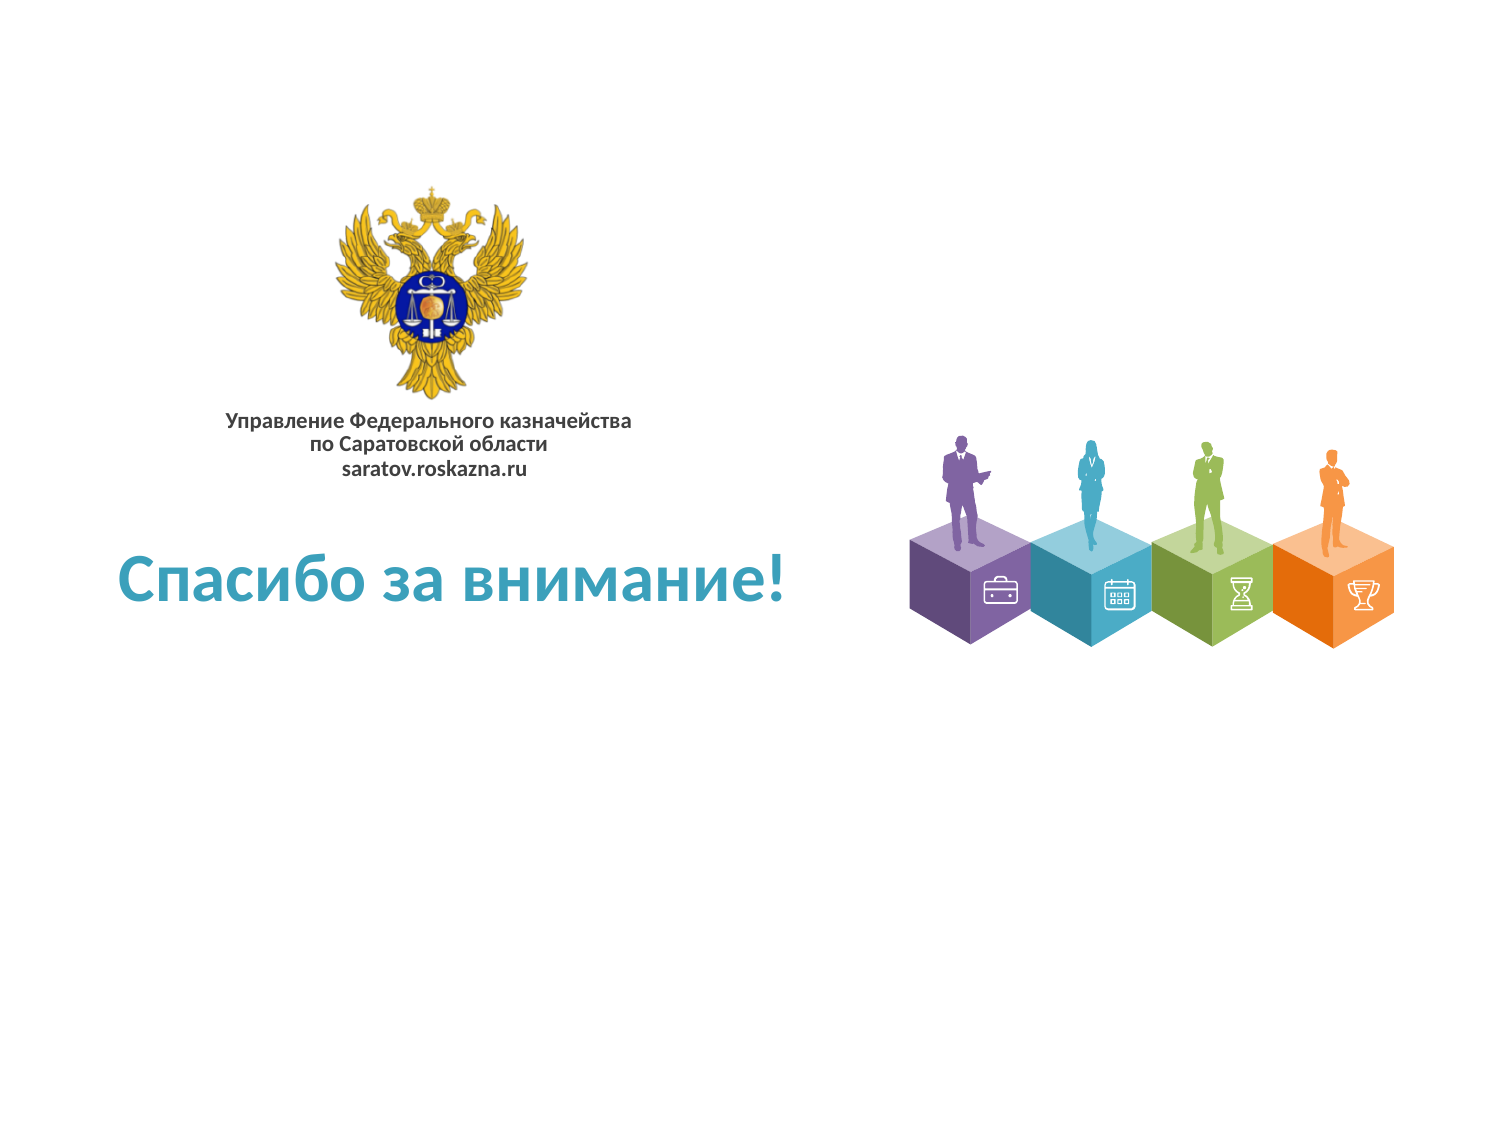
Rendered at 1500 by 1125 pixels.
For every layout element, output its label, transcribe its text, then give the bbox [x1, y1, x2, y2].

picture [324, 184, 542, 402]
text_box saratov.roskazna.ru [324, 449, 545, 489]
text_box Управление Федерального казначейства по Саратовской области [183, 401, 675, 464]
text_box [909, 435, 1395, 649]
text_box Спасибо за внимание! [0, 534, 904, 624]
